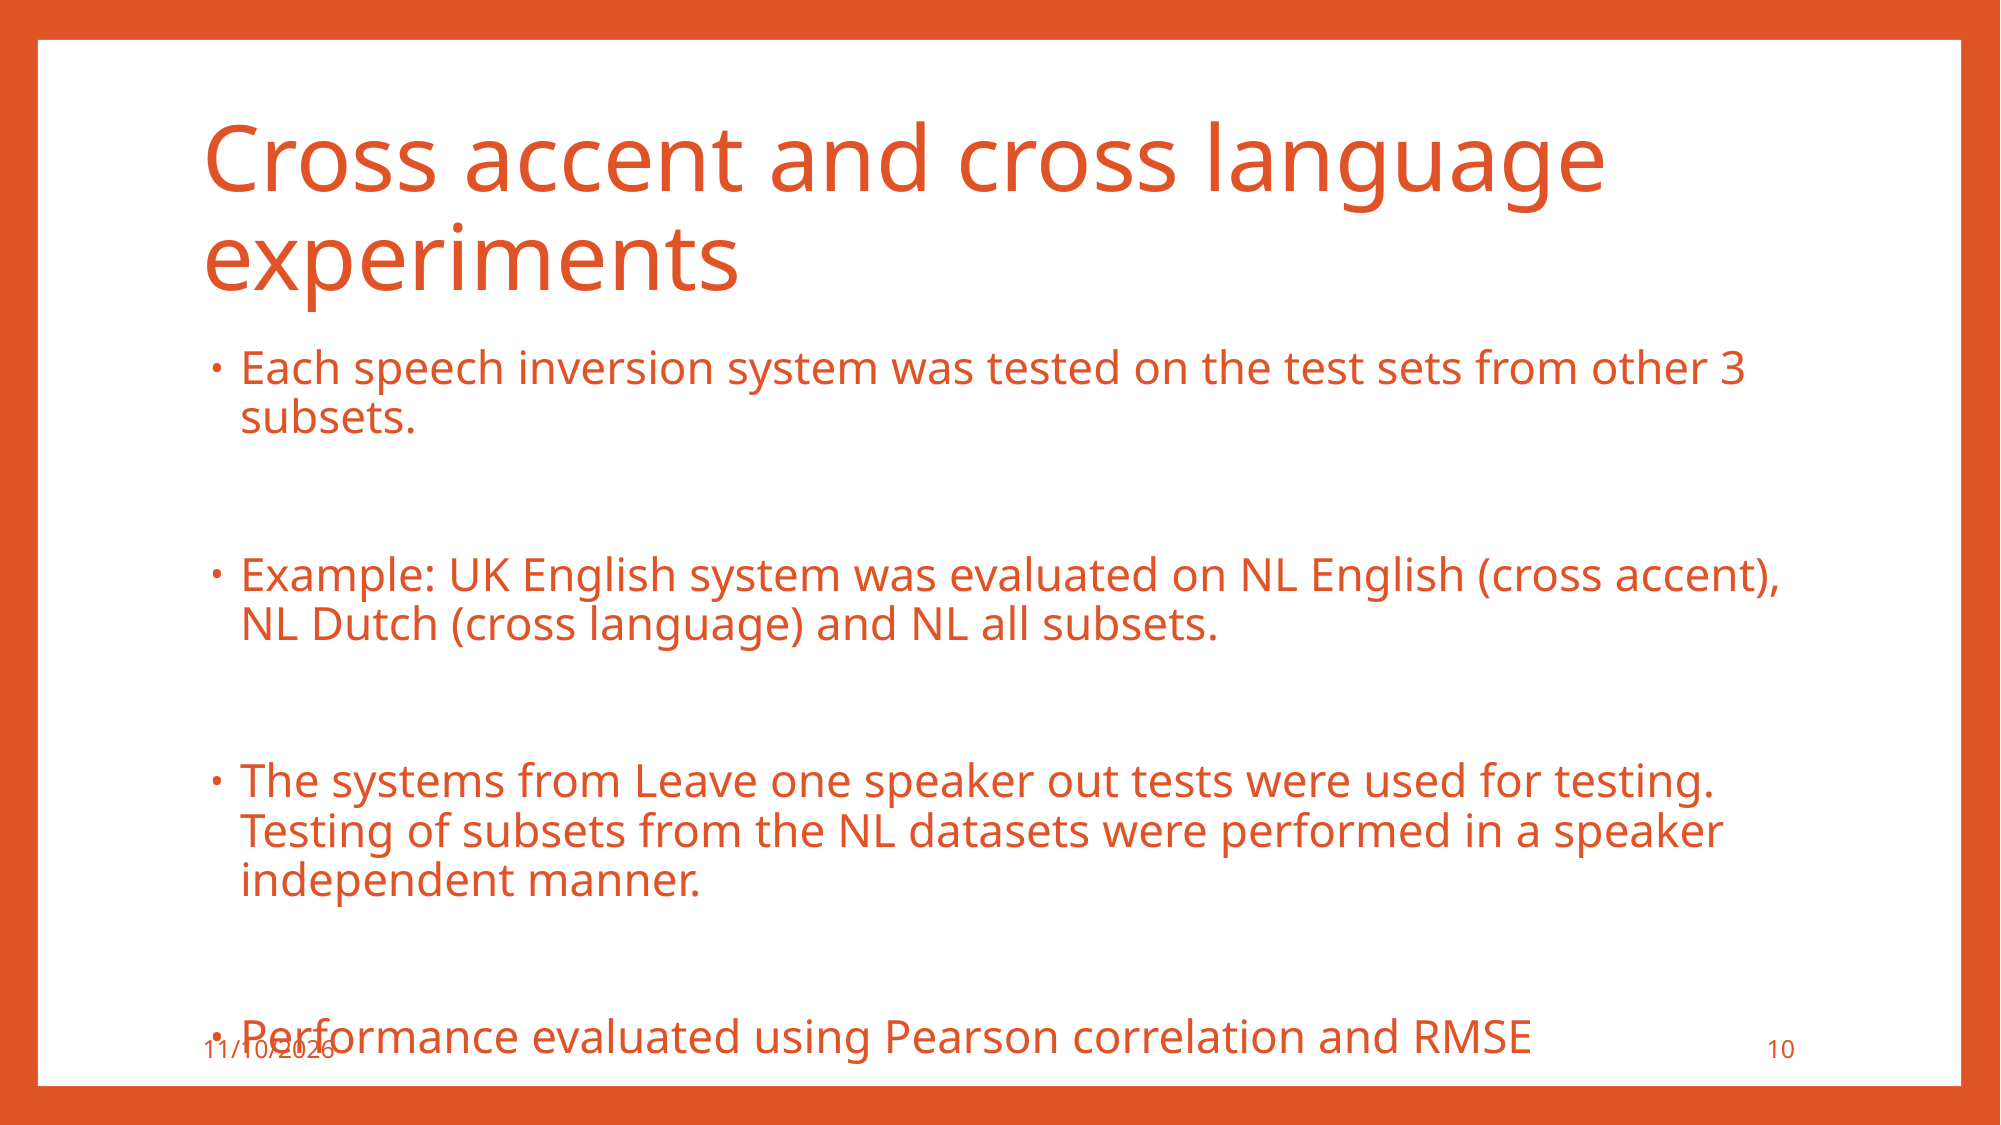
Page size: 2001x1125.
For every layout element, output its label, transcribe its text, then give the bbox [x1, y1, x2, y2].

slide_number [187, 1020, 570, 1081]
list Each speech inversion system was tested on the test sets from other 3 subsets. Example: UK English system was evaluated on NL English (cross accent), NL Dutch (cross language) and NL all subsets. The systems from Leave one speaker out tests were used for testing. Testing of subsets from the NL datasets were performed in a speaker independent manner. Performance evaluated using Pearson correlation and RMSE [187, 337, 1808, 1000]
slide_number 10 [1530, 1020, 1811, 1081]
title Cross accent and cross language experiments [187, 99, 1808, 323]
